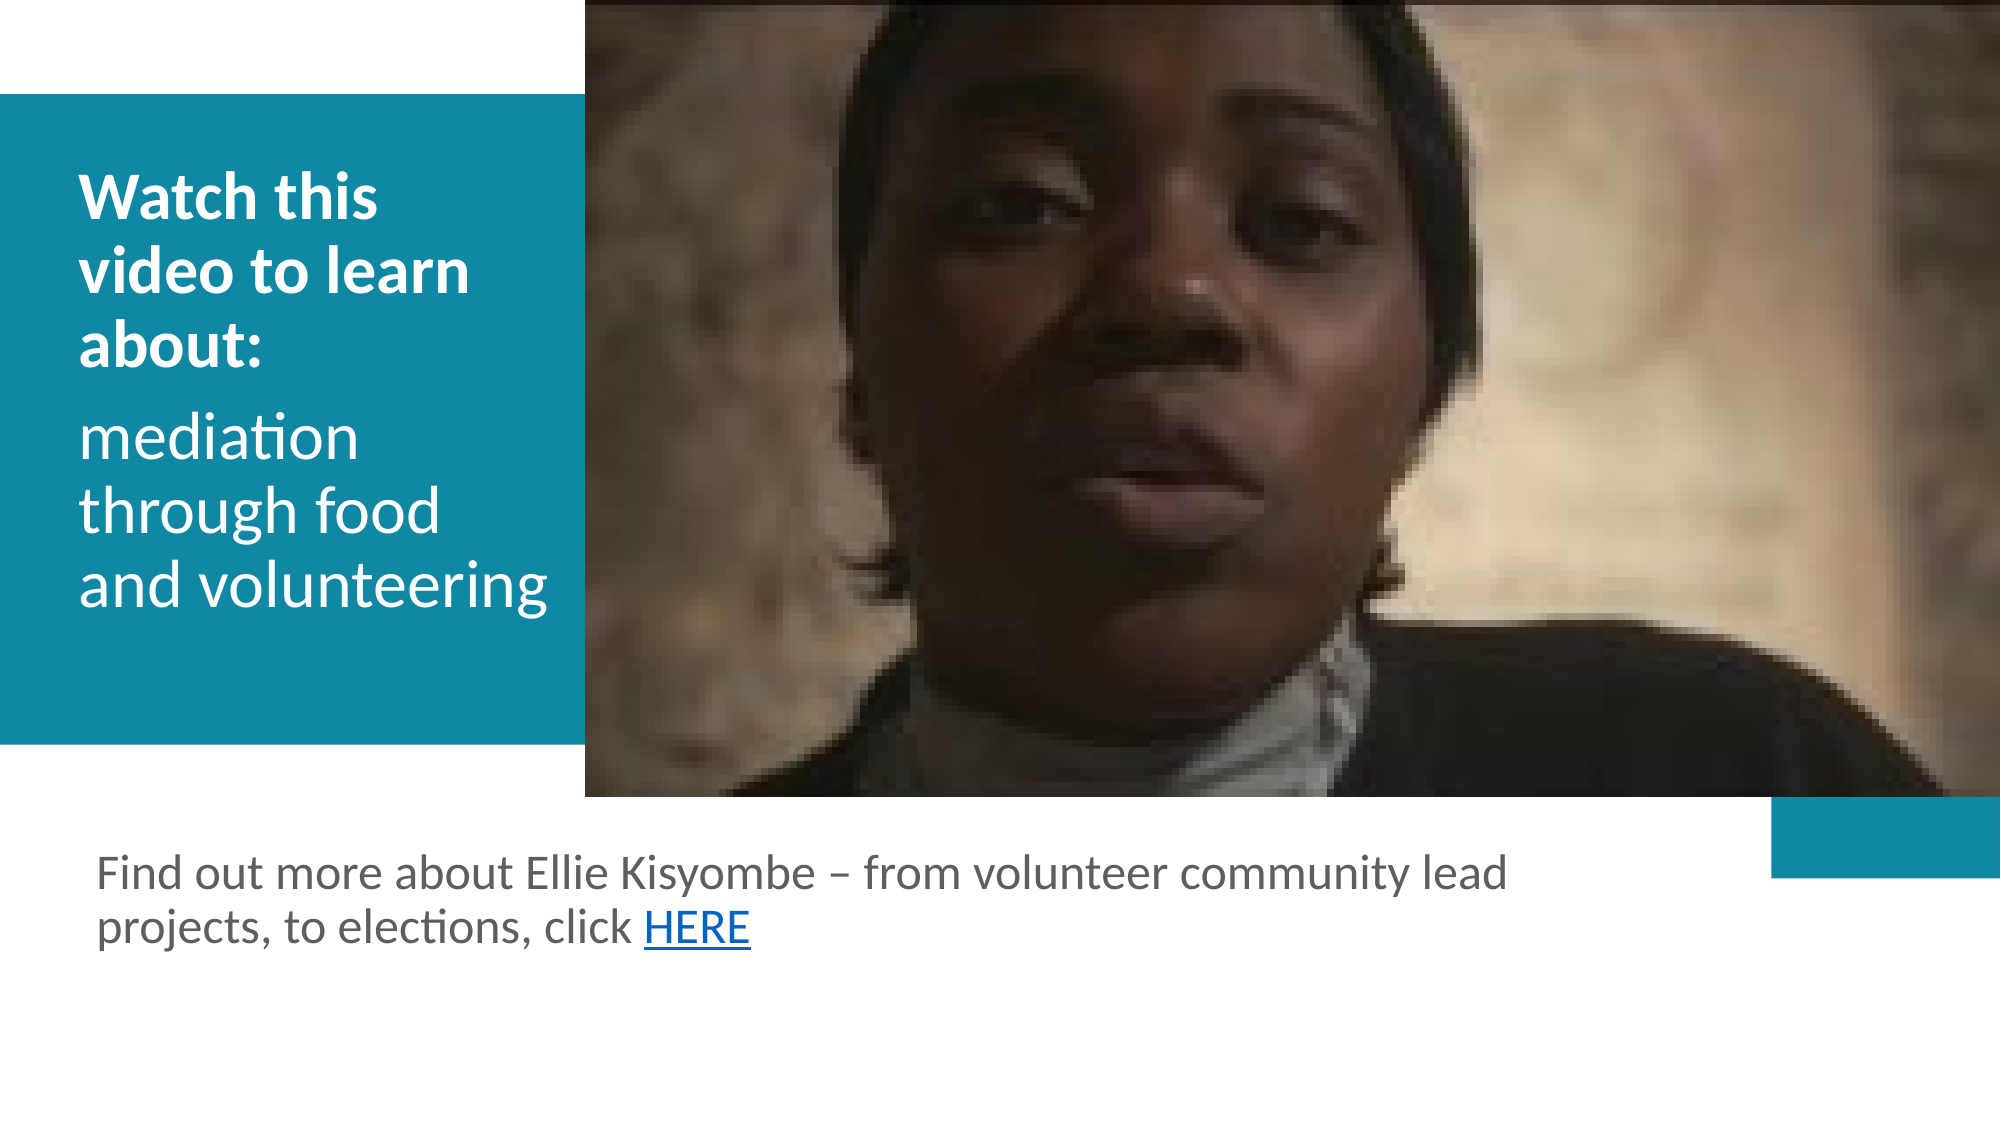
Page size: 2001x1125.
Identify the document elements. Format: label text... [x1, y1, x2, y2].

list Watch this video to learn about: mediation through food and volunteering [63, 153, 566, 695]
list Find out more about Ellie Kisyombe – from volunteer community lead projects, to elections, click HERE [81, 838, 1700, 1028]
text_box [584, 0, 2000, 798]
